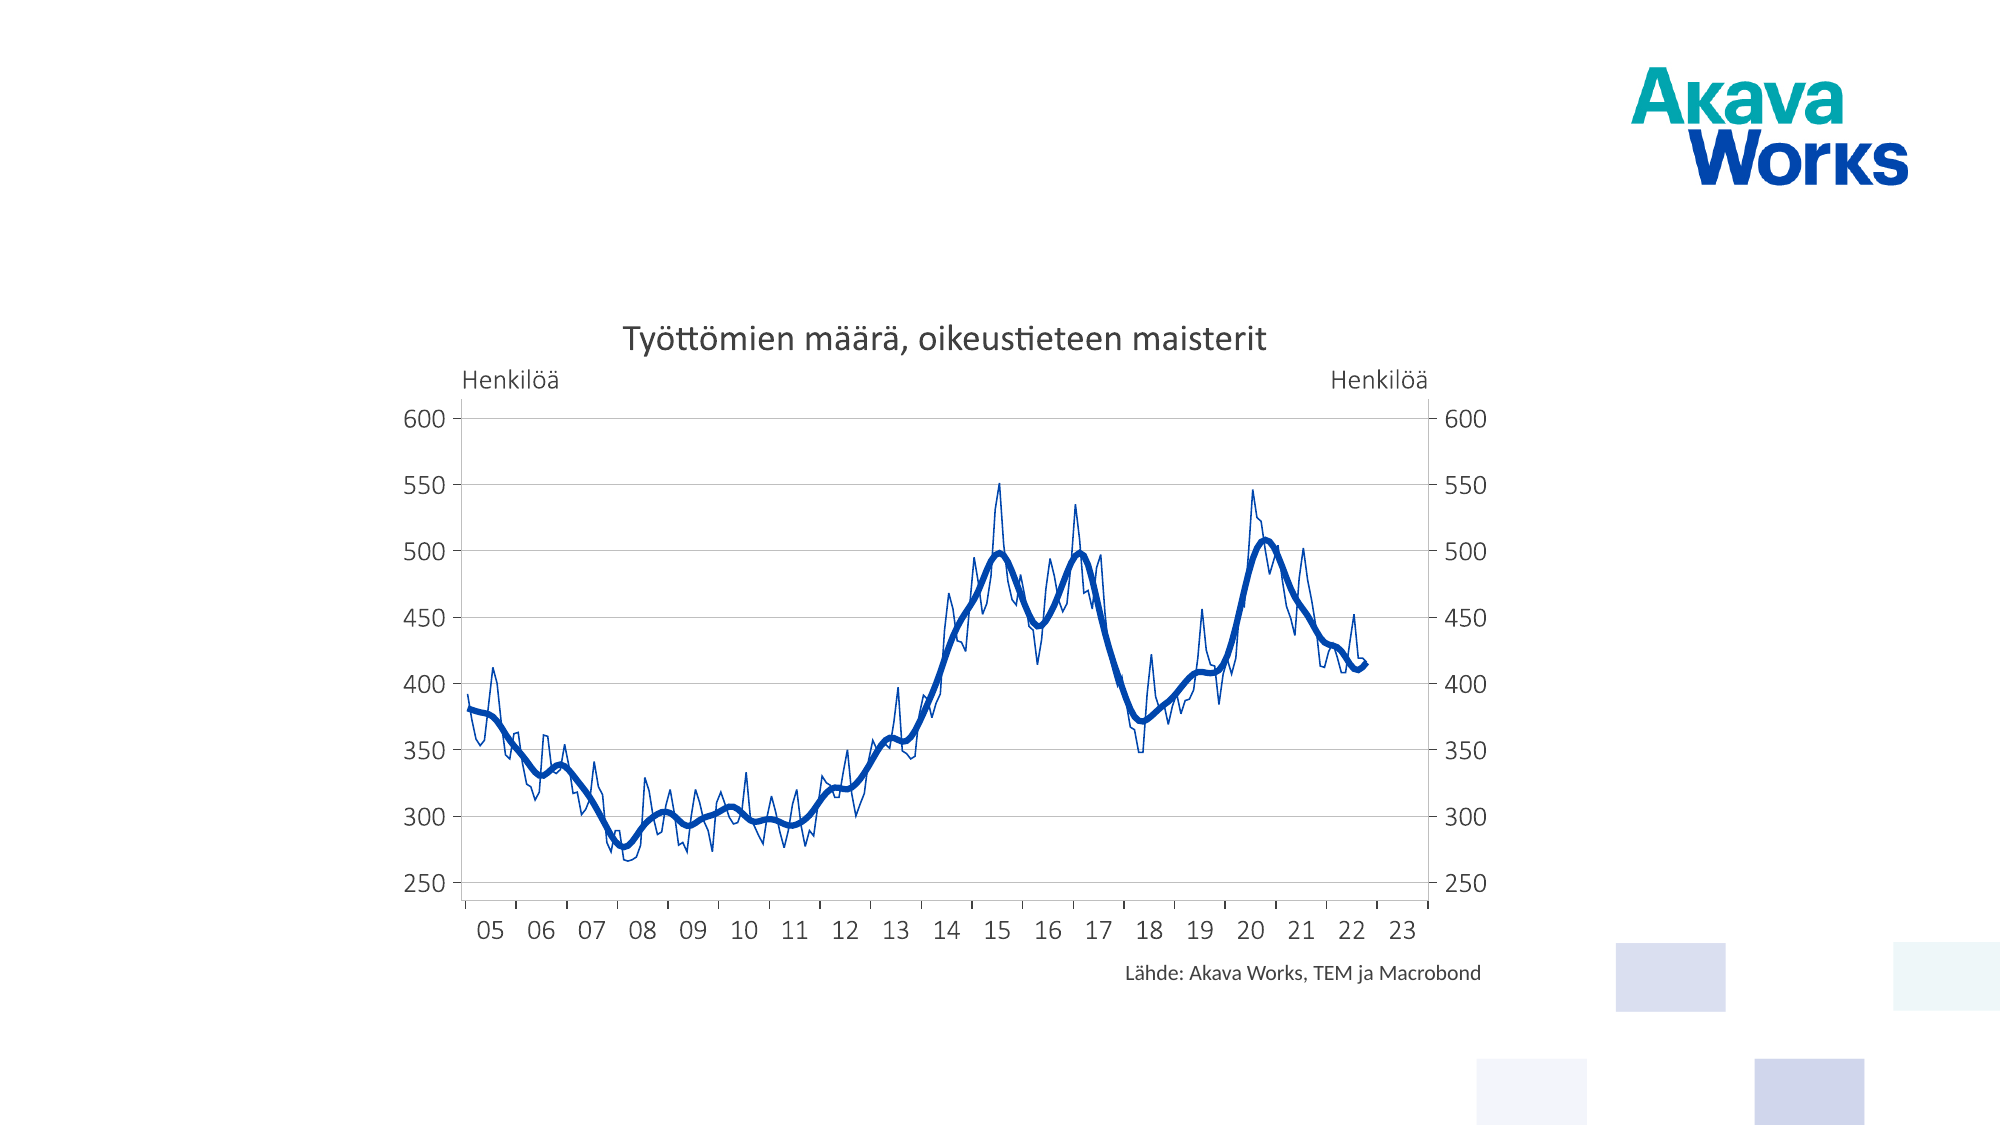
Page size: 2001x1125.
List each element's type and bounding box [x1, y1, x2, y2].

picture [232, 55, 2000, 1125]
list [390, 301, 1500, 1003]
